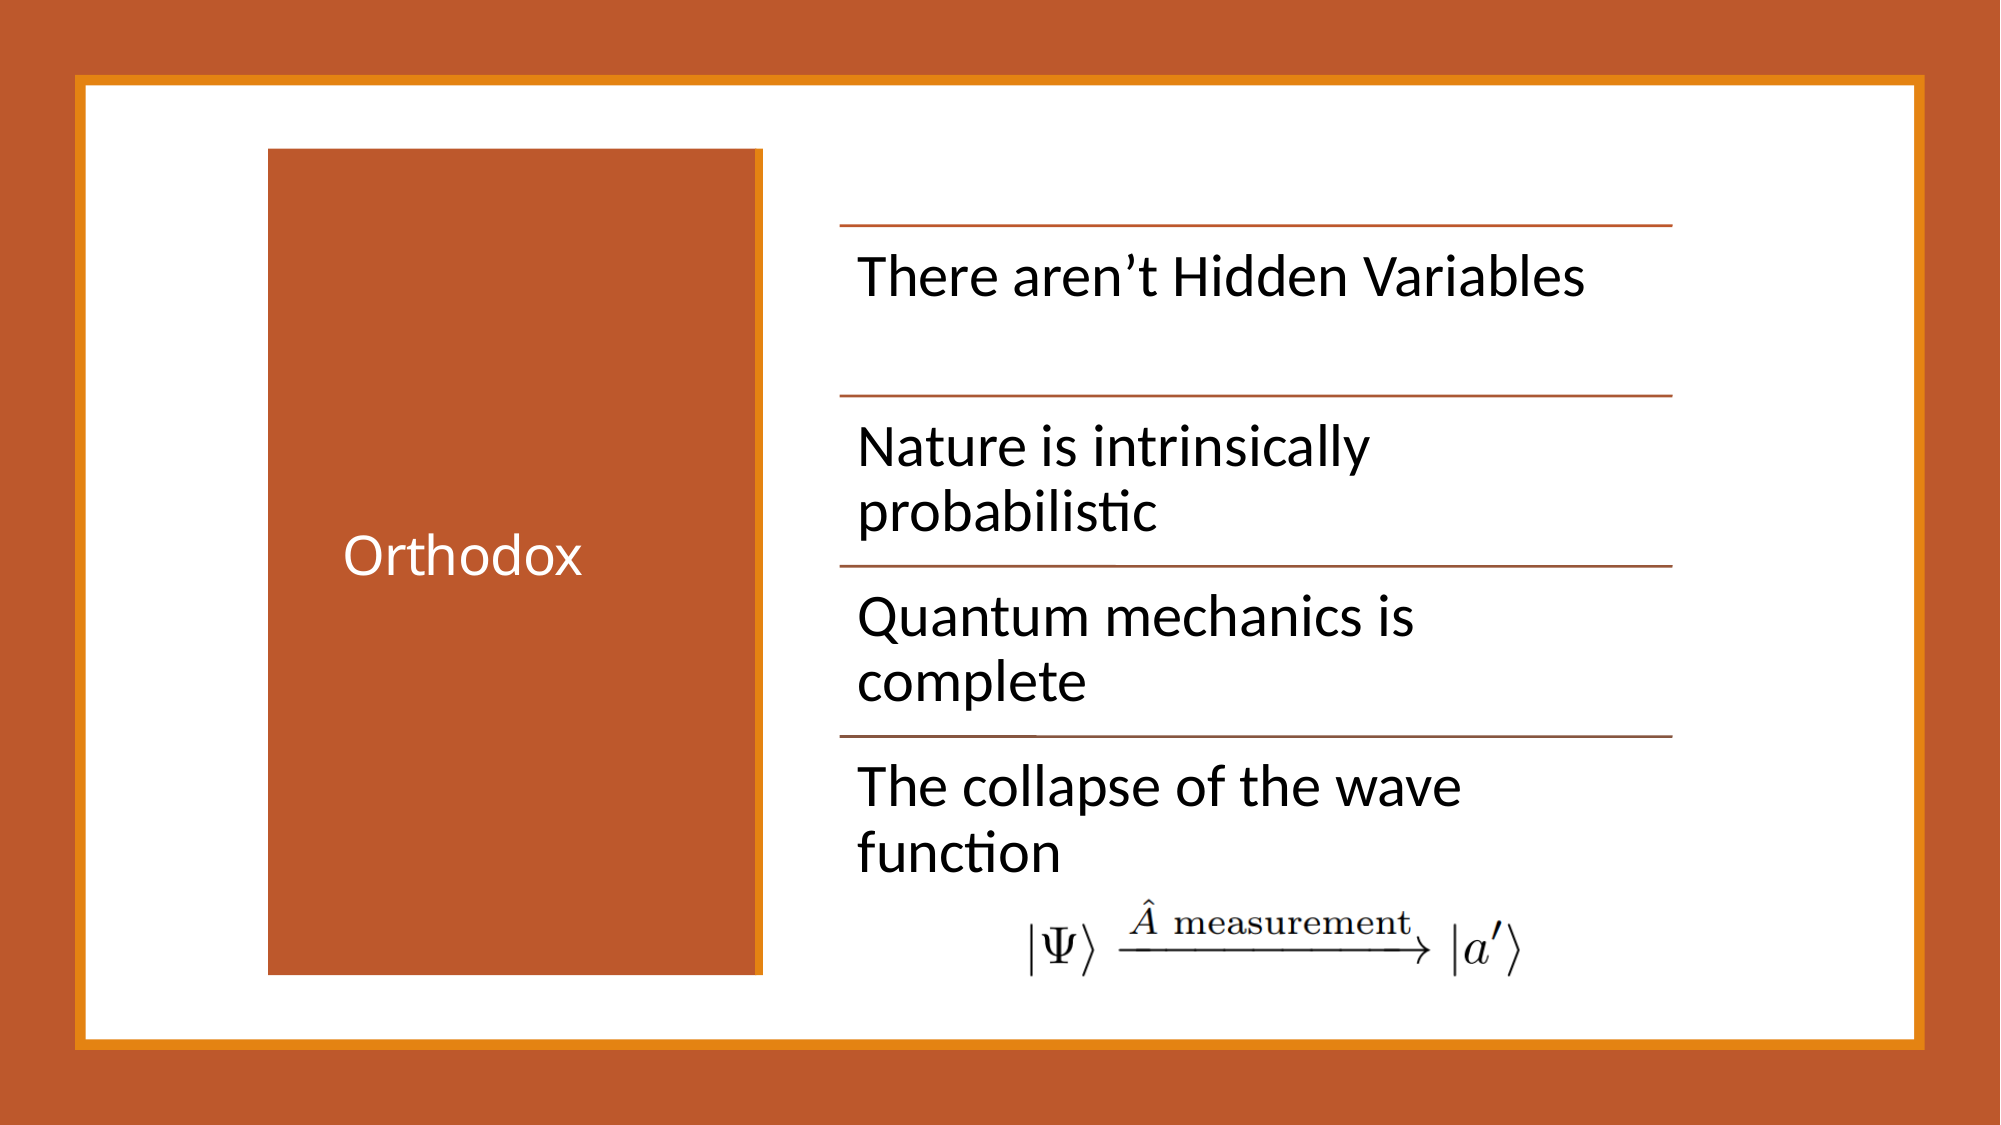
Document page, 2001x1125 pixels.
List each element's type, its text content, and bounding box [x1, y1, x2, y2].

picture [1015, 880, 1534, 994]
text_box [754, 147, 764, 977]
text_box [764, 147, 1738, 977]
text_box [74, 74, 1926, 1051]
text_box [267, 147, 754, 977]
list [839, 225, 1673, 908]
title Orthodox [327, 210, 700, 907]
text_box [0, 0, 2000, 1125]
text_box [84, 84, 1916, 1041]
